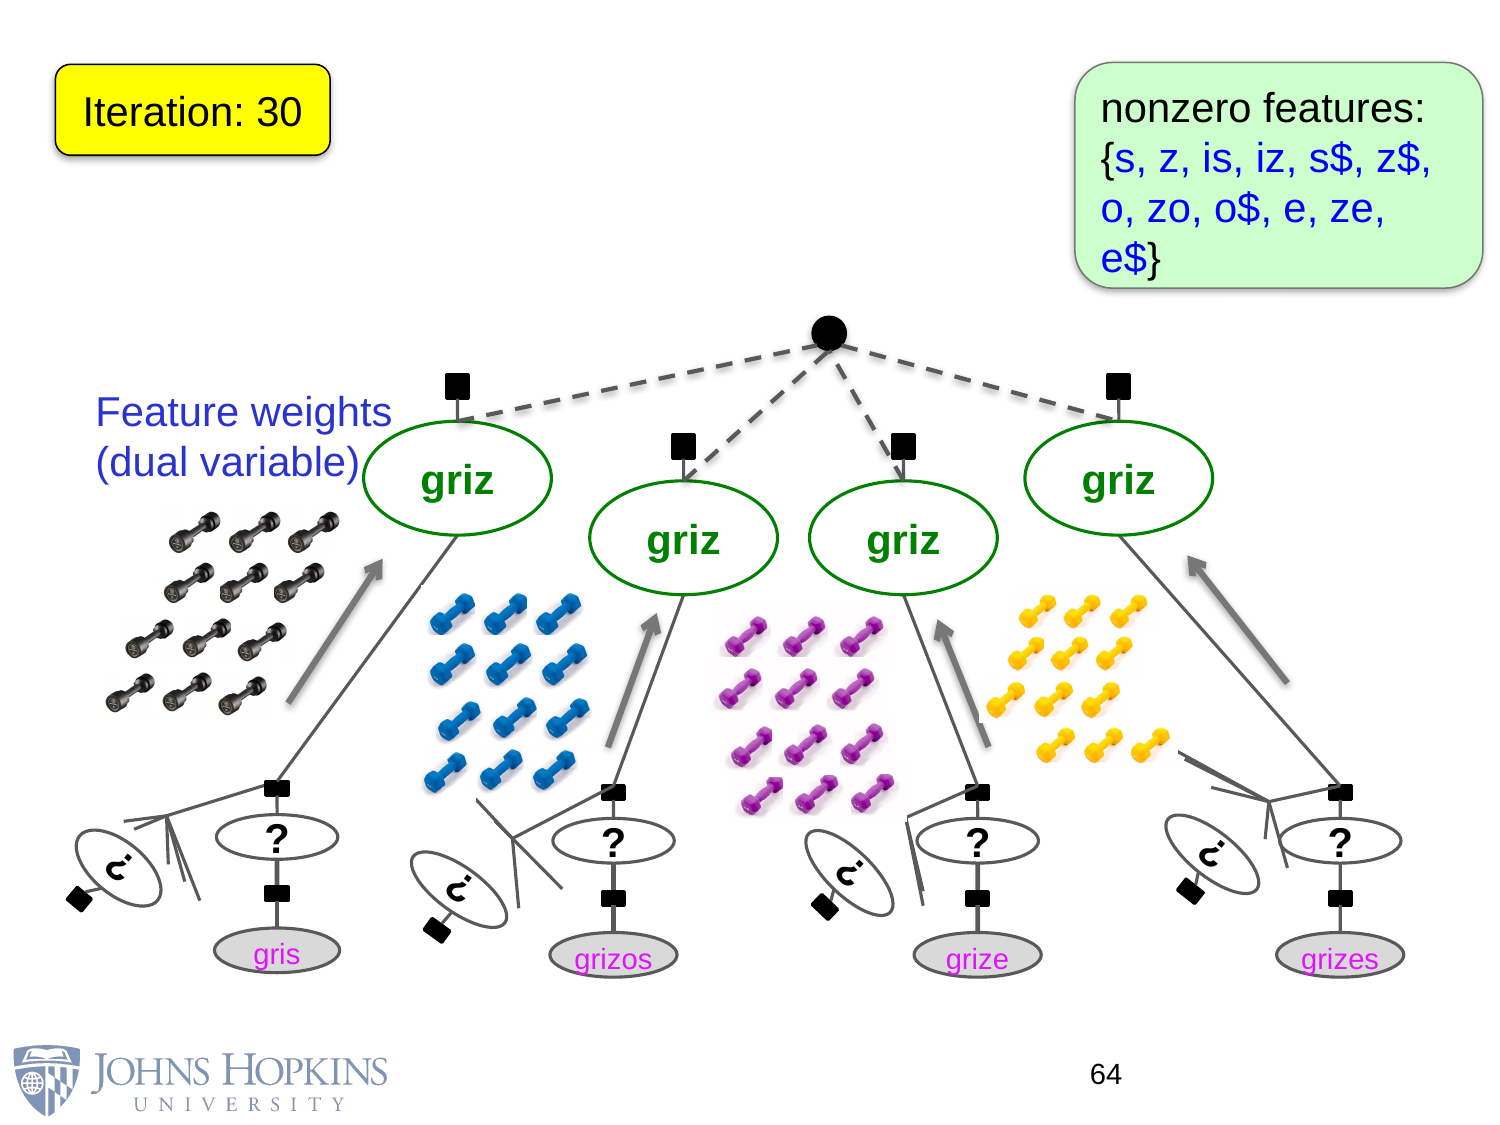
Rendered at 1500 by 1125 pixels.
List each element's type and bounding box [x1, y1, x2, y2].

text_box [1074, 61, 1484, 289]
slide_number [1074, 1042, 1425, 1103]
text_box [67, 315, 1404, 978]
text_box [54, 63, 331, 157]
